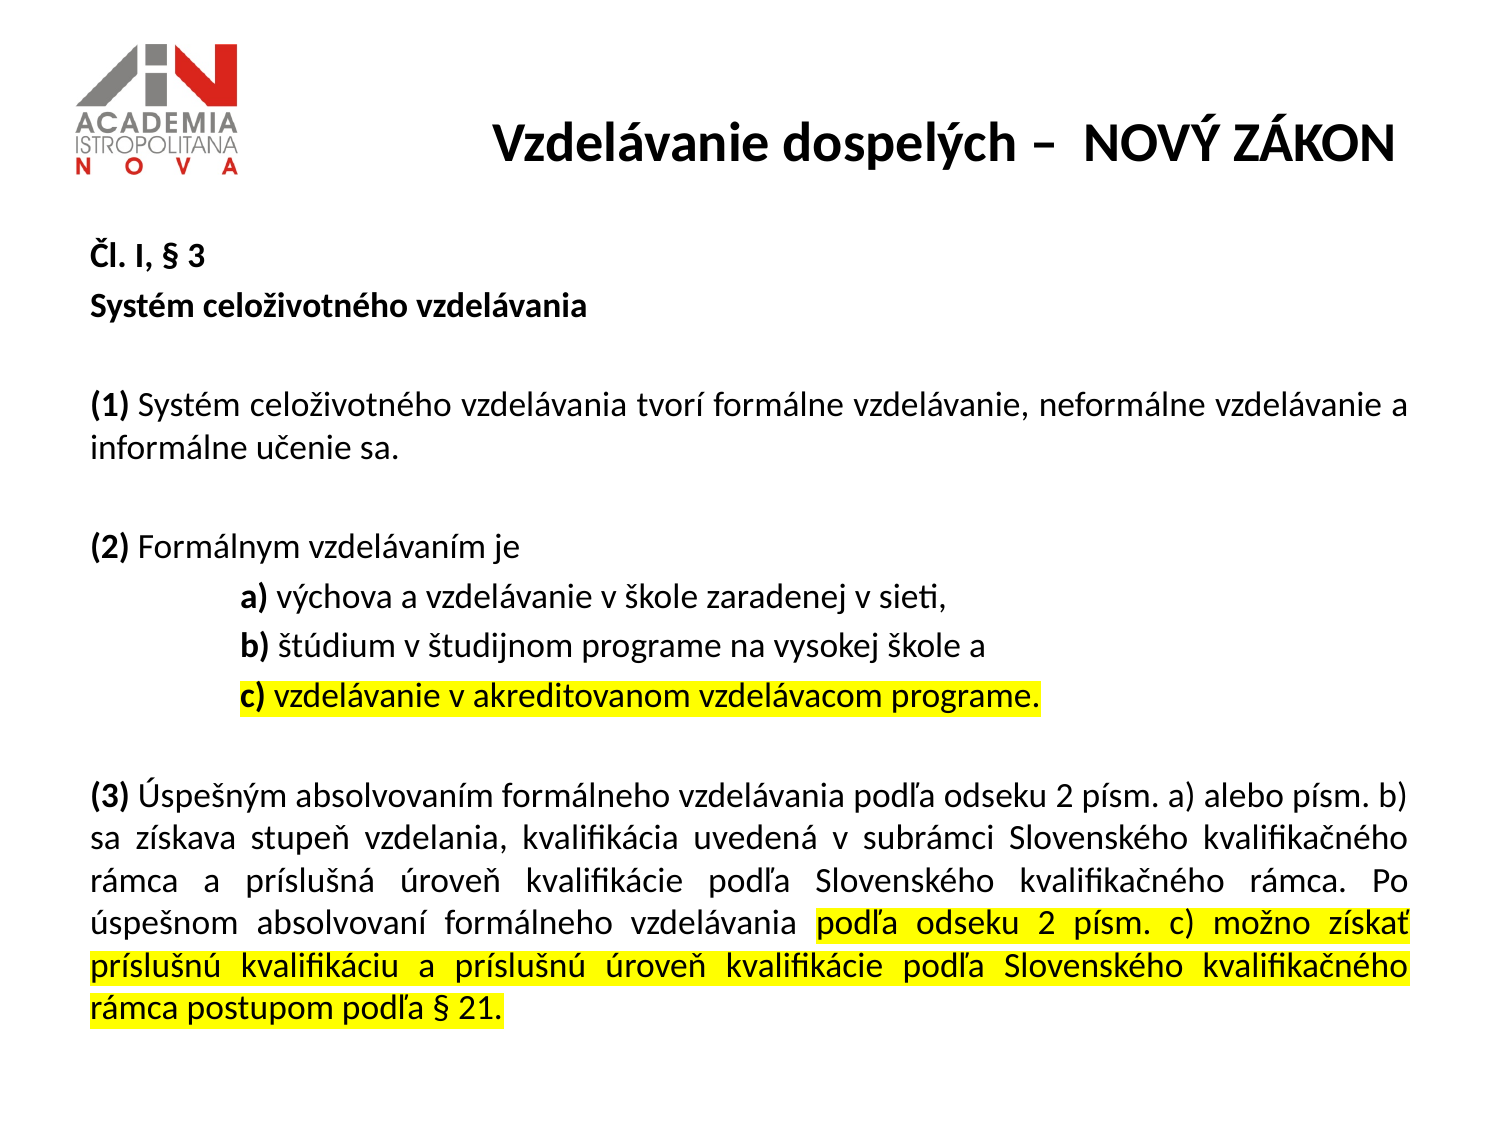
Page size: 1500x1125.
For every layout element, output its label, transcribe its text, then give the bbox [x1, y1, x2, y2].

title Vzdelávanie dospelých – NOVÝ ZÁKON [75, 45, 1425, 224]
picture [74, 44, 238, 176]
list Čl. I, § 3 Systém celoživotného vzdelávania (1) Systém celoživotného vzdelávania tvorí formálne vzdelávanie, neformálne vzdelávanie a informálne učenie sa. (2) Formálnym vzdelávaním je a) výchova a vzdelávanie v škole zaradenej v sieti, b) štúdium v študijnom programe na vysokej škole a c) vzdelávanie v akreditovanom vzdelávacom programe. (3) Úspešným absolvovaním formálneho vzdelávania podľa odseku 2 písm. a) alebo písm. b) sa získava stupeň vzdelania, kvalifikácia uvedená v subrámci Slovenského kvalifikačného rámca a príslušná úroveň kvalifikácie podľa Slovenského kvalifikačného rámca. Po úspešnom absolvovaní formálneho vzdelávania podľa odseku 2 písm. c) možno získať príslušnú kvalifikáciu a príslušnú úroveň kvalifikácie podľa Slovenského kvalifikačného rámca postupom podľa § 21. [75, 224, 1425, 1080]
